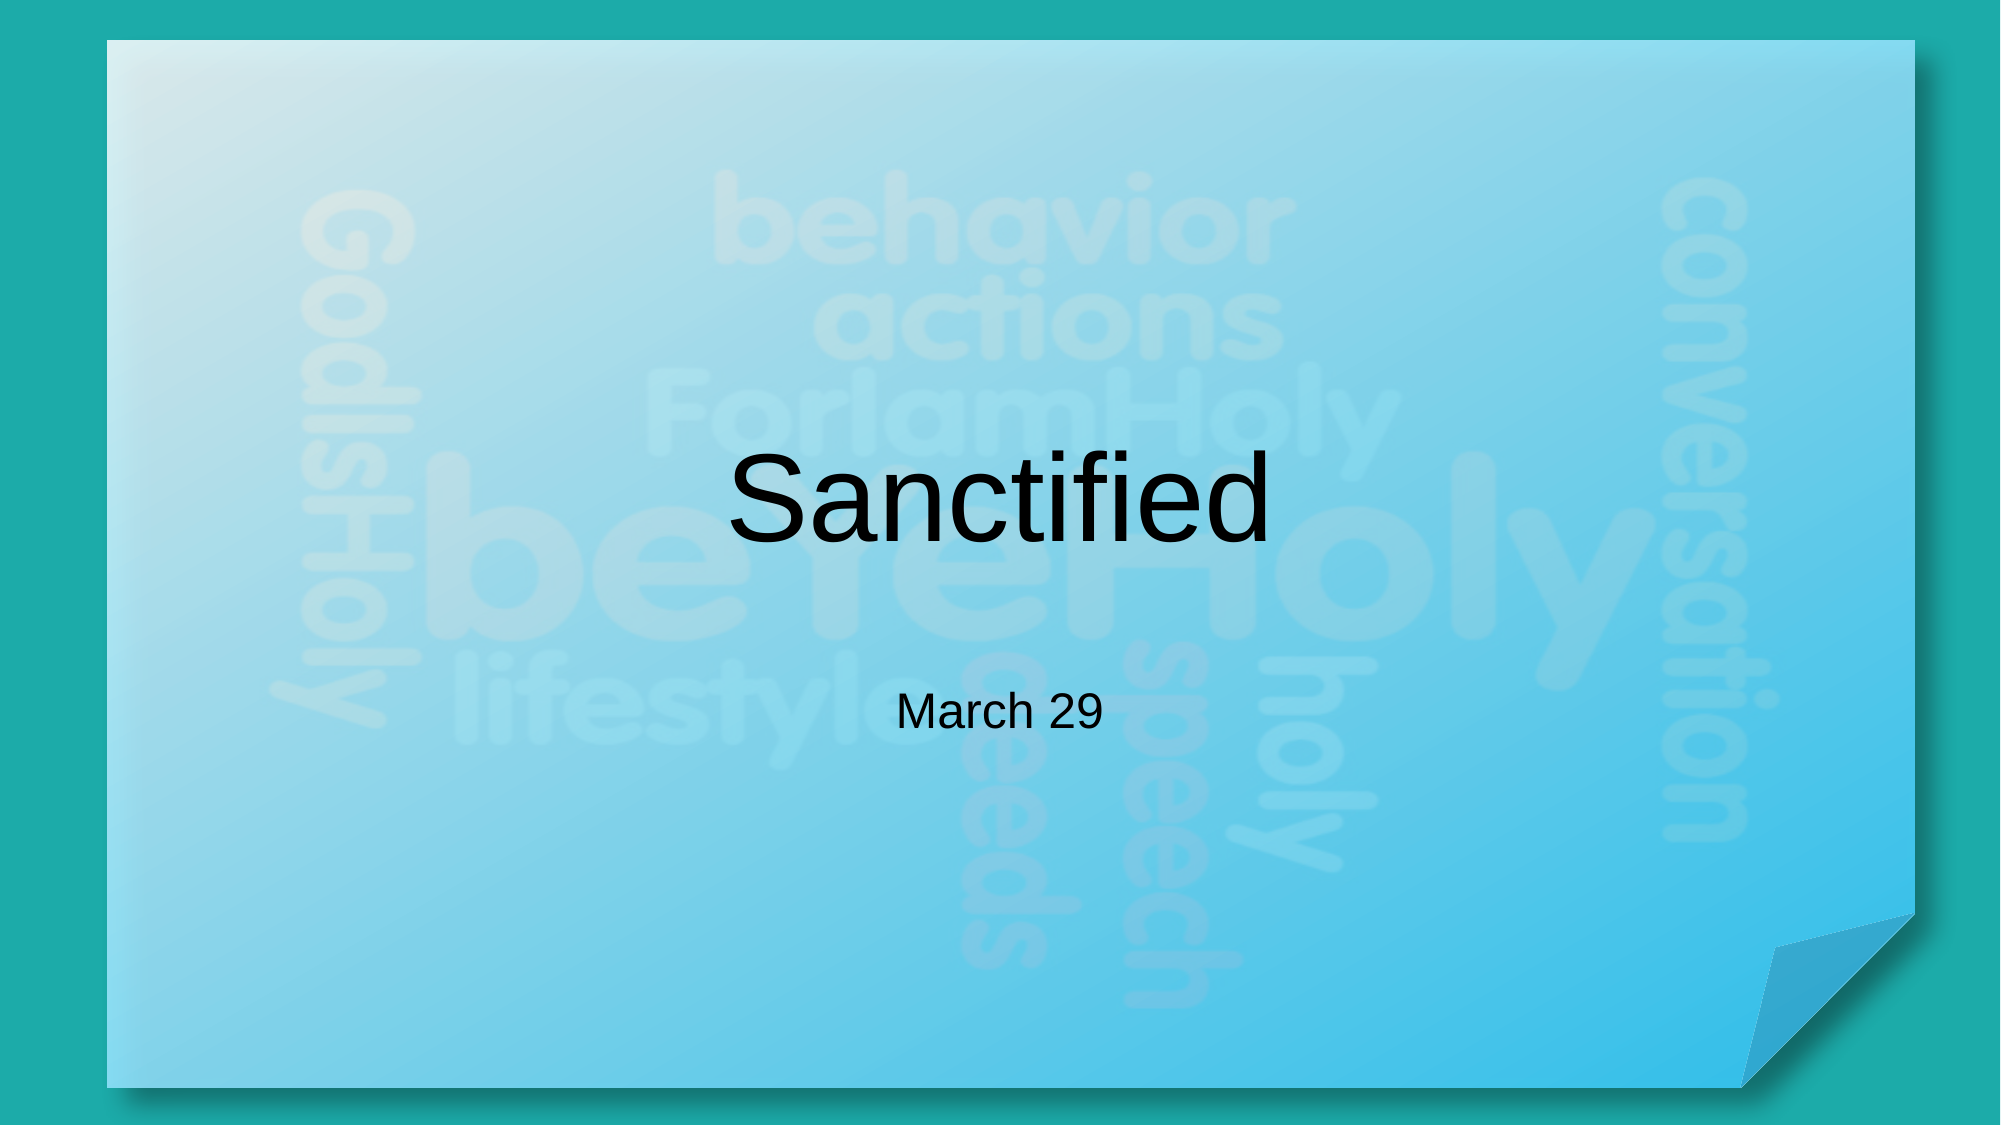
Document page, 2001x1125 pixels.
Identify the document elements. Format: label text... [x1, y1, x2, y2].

title Sanctified [249, 184, 1750, 576]
subtitle March 29 [249, 677, 1750, 863]
picture [0, 0, 2001, 1125]
